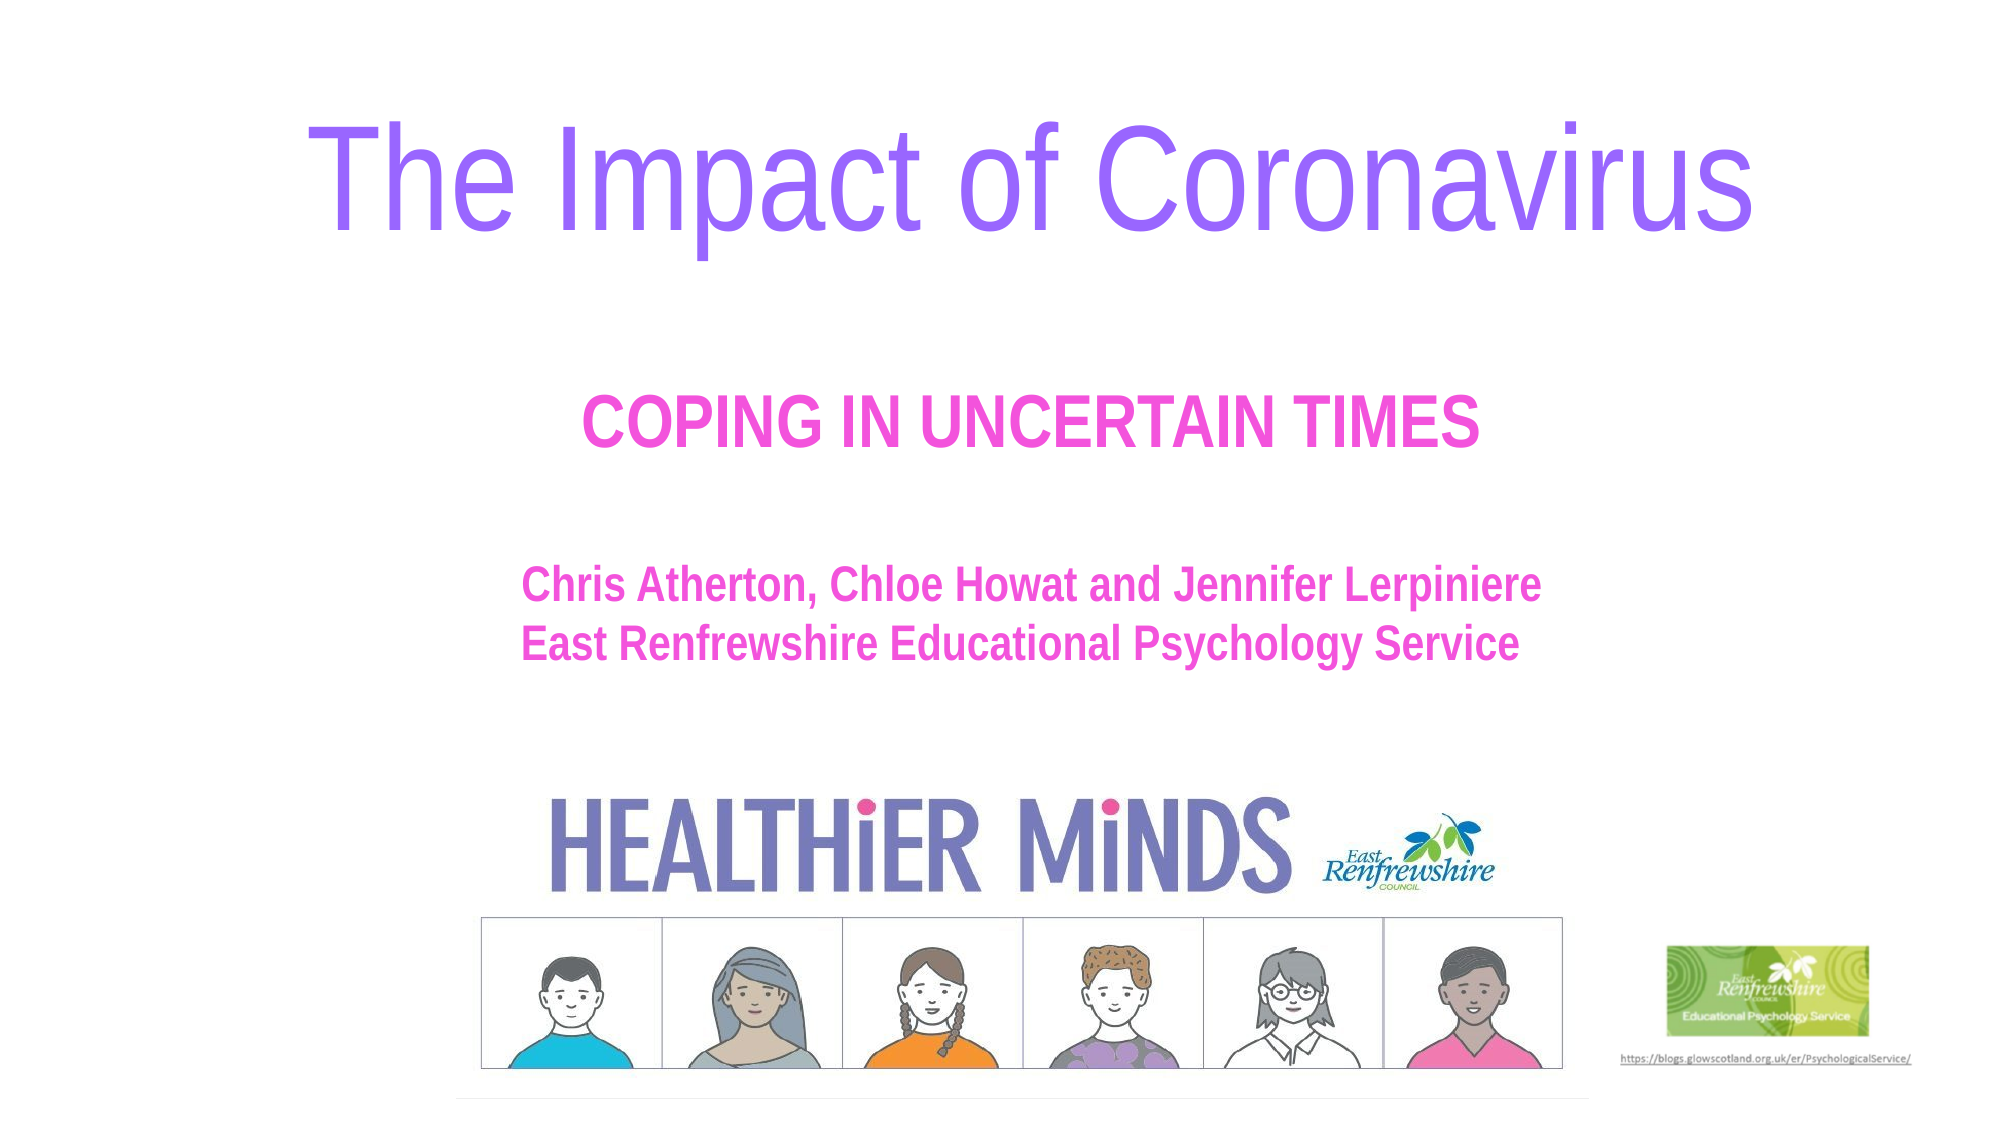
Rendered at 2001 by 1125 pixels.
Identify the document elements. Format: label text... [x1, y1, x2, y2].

picture [438, 756, 1926, 1099]
subtitle COPING IN UNCERTAIN TIMES Chris Atherton, Chloe Howat and Jennifer Lerpiniere East Renfrewshire Educational Psychology Service [282, 340, 1783, 681]
title The Impact of Coronavirus [168, 43, 1896, 435]
